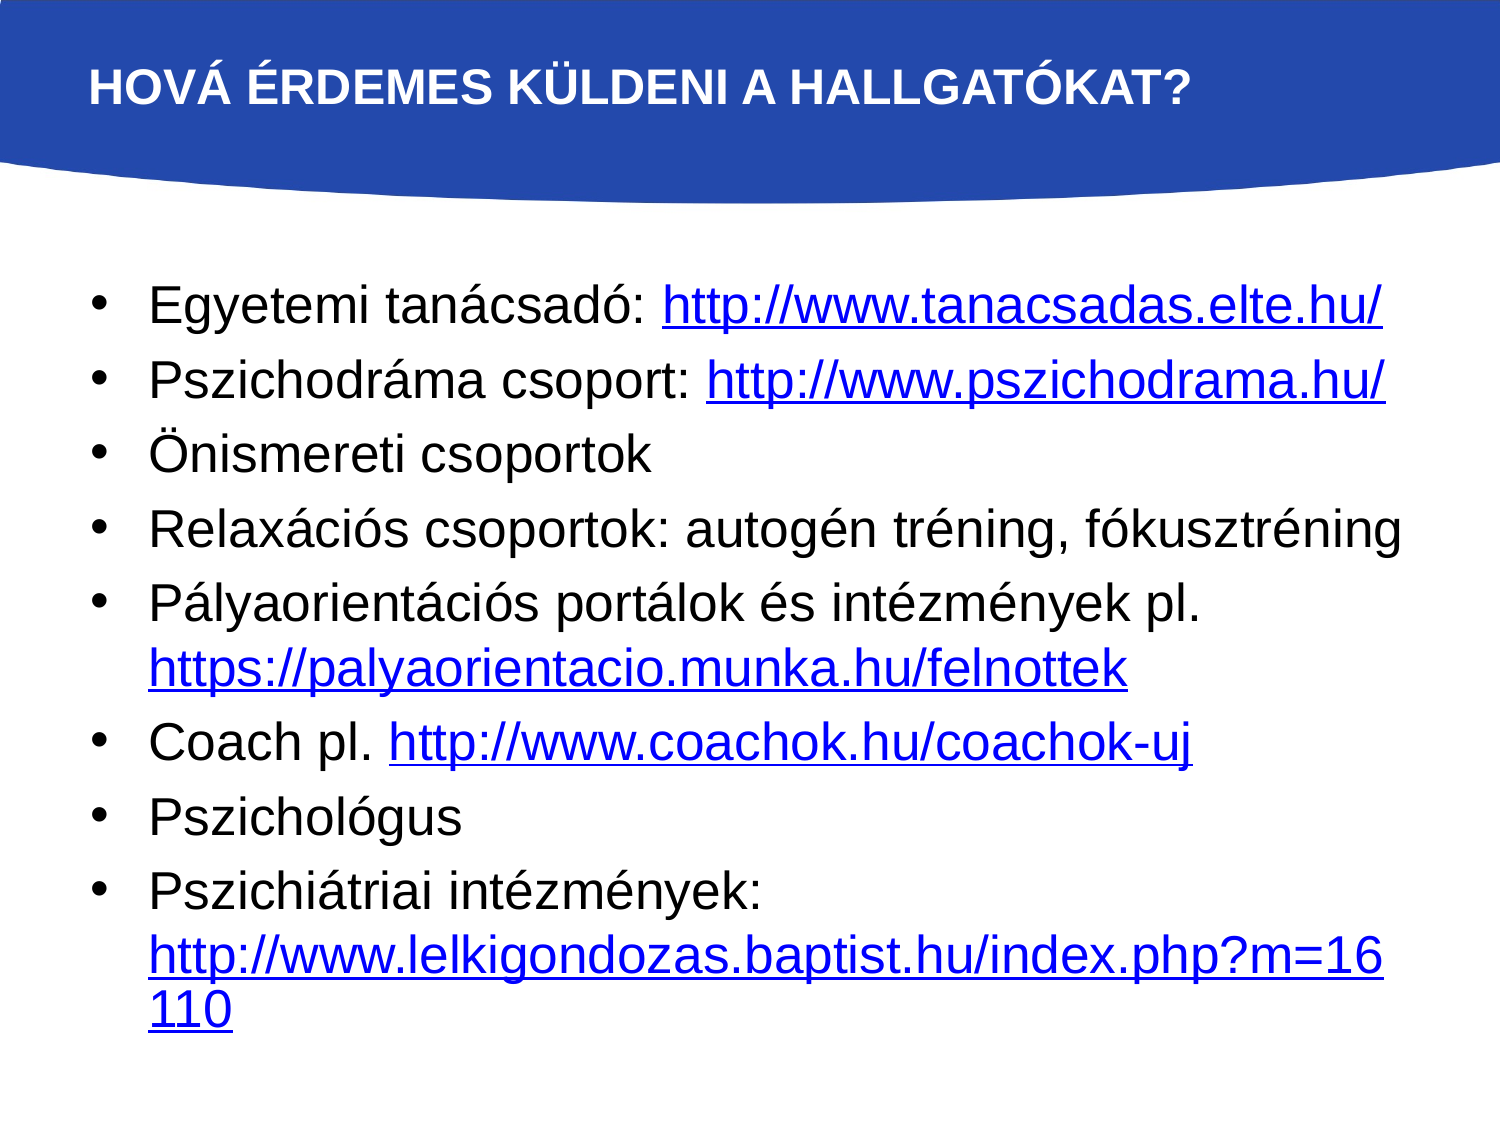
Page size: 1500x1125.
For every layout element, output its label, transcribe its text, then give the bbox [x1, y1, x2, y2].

picture [0, 0, 1500, 1125]
title Hová érdemes küldeni a hallgatókat? [73, 7, 1235, 161]
list Egyetemi tanácsadó: http://www.tanacsadas.elte.hu/ Pszichodráma csoport: http://www.pszichodrama.hu/ Önismereti csoportok Relaxációs csoportok: autogén tréning, fókusztréning Pályaorientációs portálok és intézmények pl. https://palyaorientacio.munka.hu/felnottek Coach pl. http://www.coachok.hu/coachok-uj Pszichológus Pszichiátriai intézmények: http://www.lelkigondozas.baptist.hu/index.php?m=16110 [75, 262, 1425, 1005]
